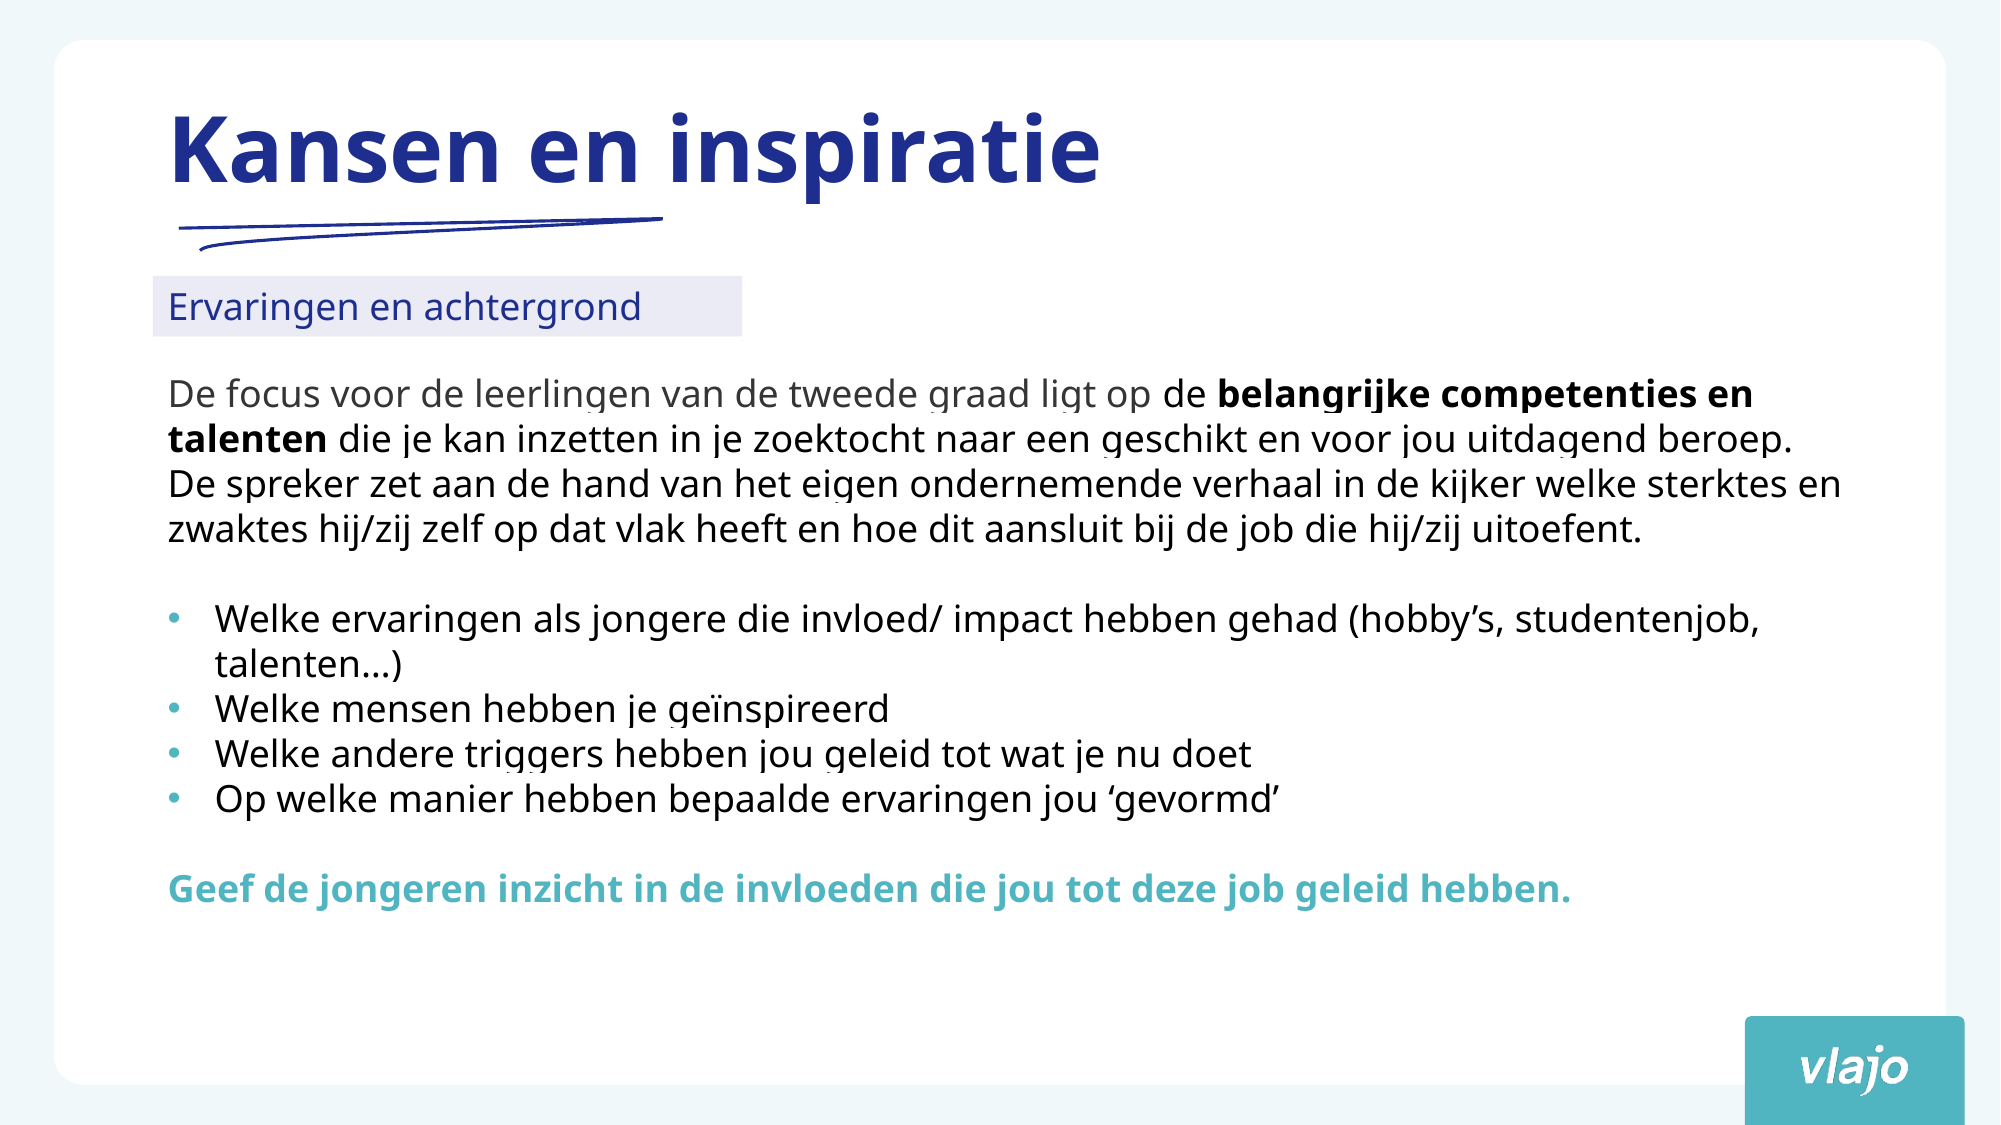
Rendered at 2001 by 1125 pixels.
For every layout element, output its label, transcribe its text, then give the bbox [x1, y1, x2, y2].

list De focus voor de leerlingen van de tweede graad ligt op de belangrijke competenties en talenten die je kan inzetten in je zoektocht naar een geschikt en voor jou uitdagend beroep. De spreker zet aan de hand van het eigen ondernemende verhaal in de kijker welke sterktes en zwaktes hij/zij zelf op dat vlak heeft en hoe dit aansluit bij de job die hij/zij uitoefent. Welke ervaringen als jongere die invloed/ impact hebben gehad (hobby’s, studentenjob, talenten…) Welke mensen hebben je geïnspireerd Welke andere triggers hebben jou geleid tot wat je nu doet Op welke manier hebben bepaalde ervaringen jou ‘gevormd’ Geef de jongeren inzicht in de invloeden die jou tot deze job geleid hebben. [152, 362, 1863, 1014]
title Kansen en inspiratie [152, 91, 1863, 214]
picture [1801, 1045, 1908, 1096]
list Ervaringen en achtergrond [152, 275, 743, 337]
